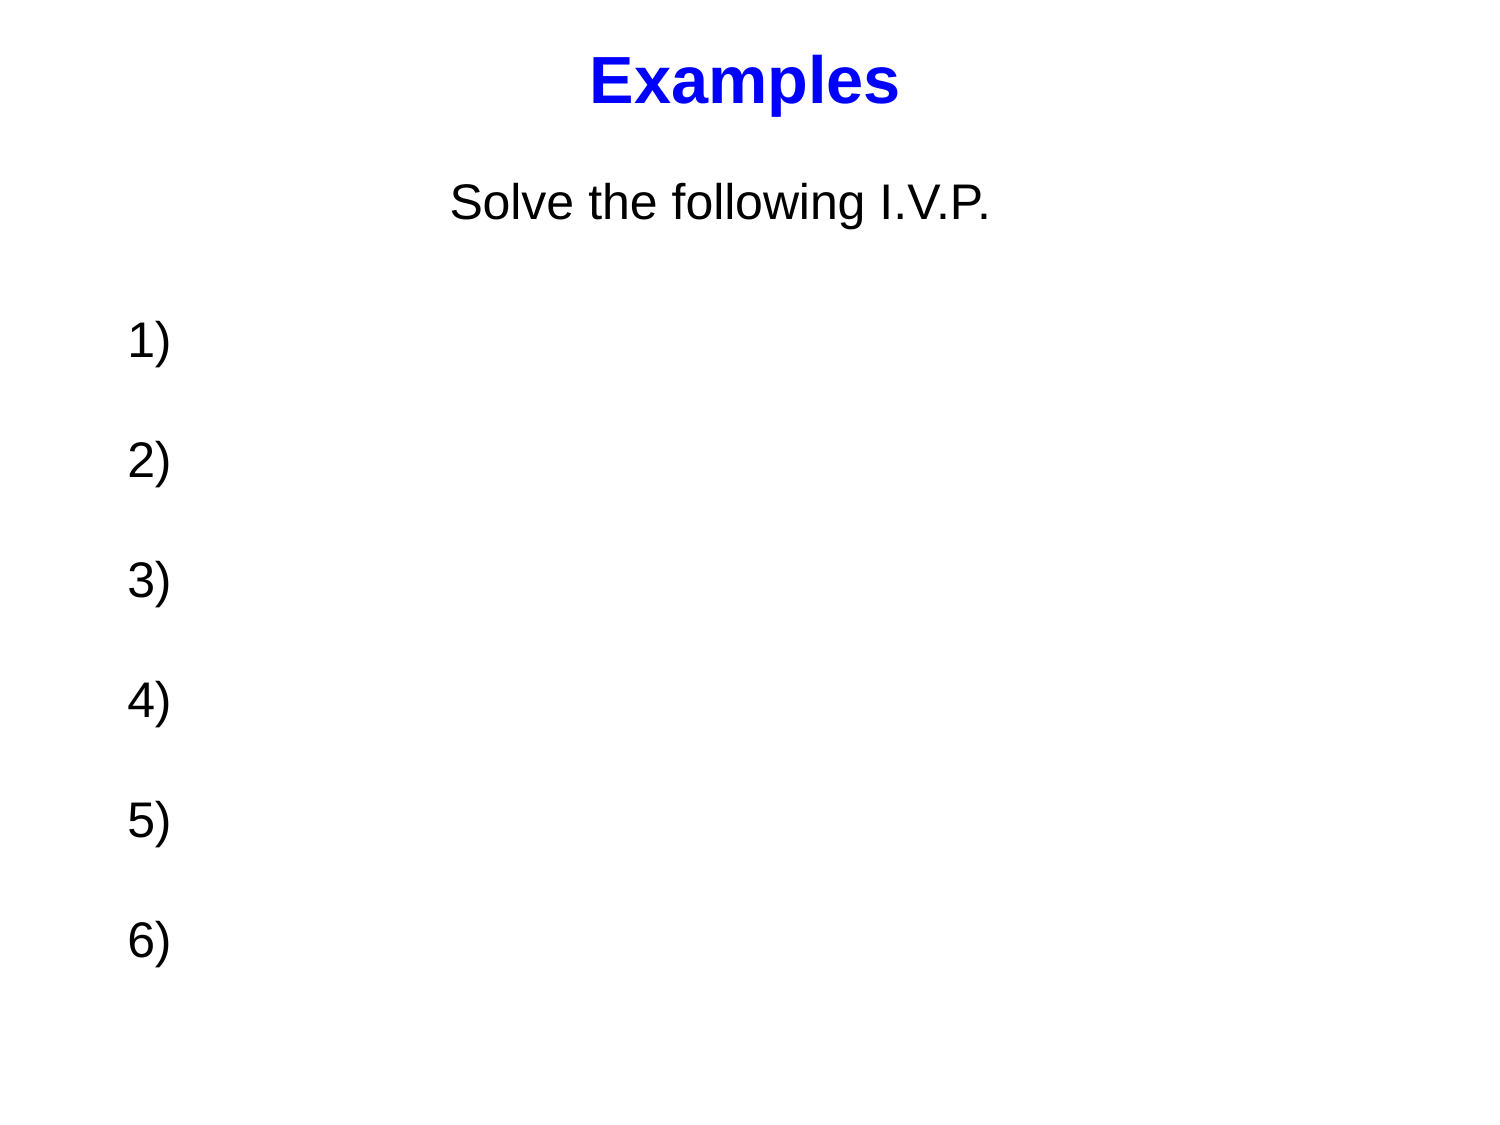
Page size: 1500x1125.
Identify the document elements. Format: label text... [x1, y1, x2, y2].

text_box Solve the following I.V.P. [434, 162, 1007, 238]
text_box Examples [574, 29, 950, 125]
